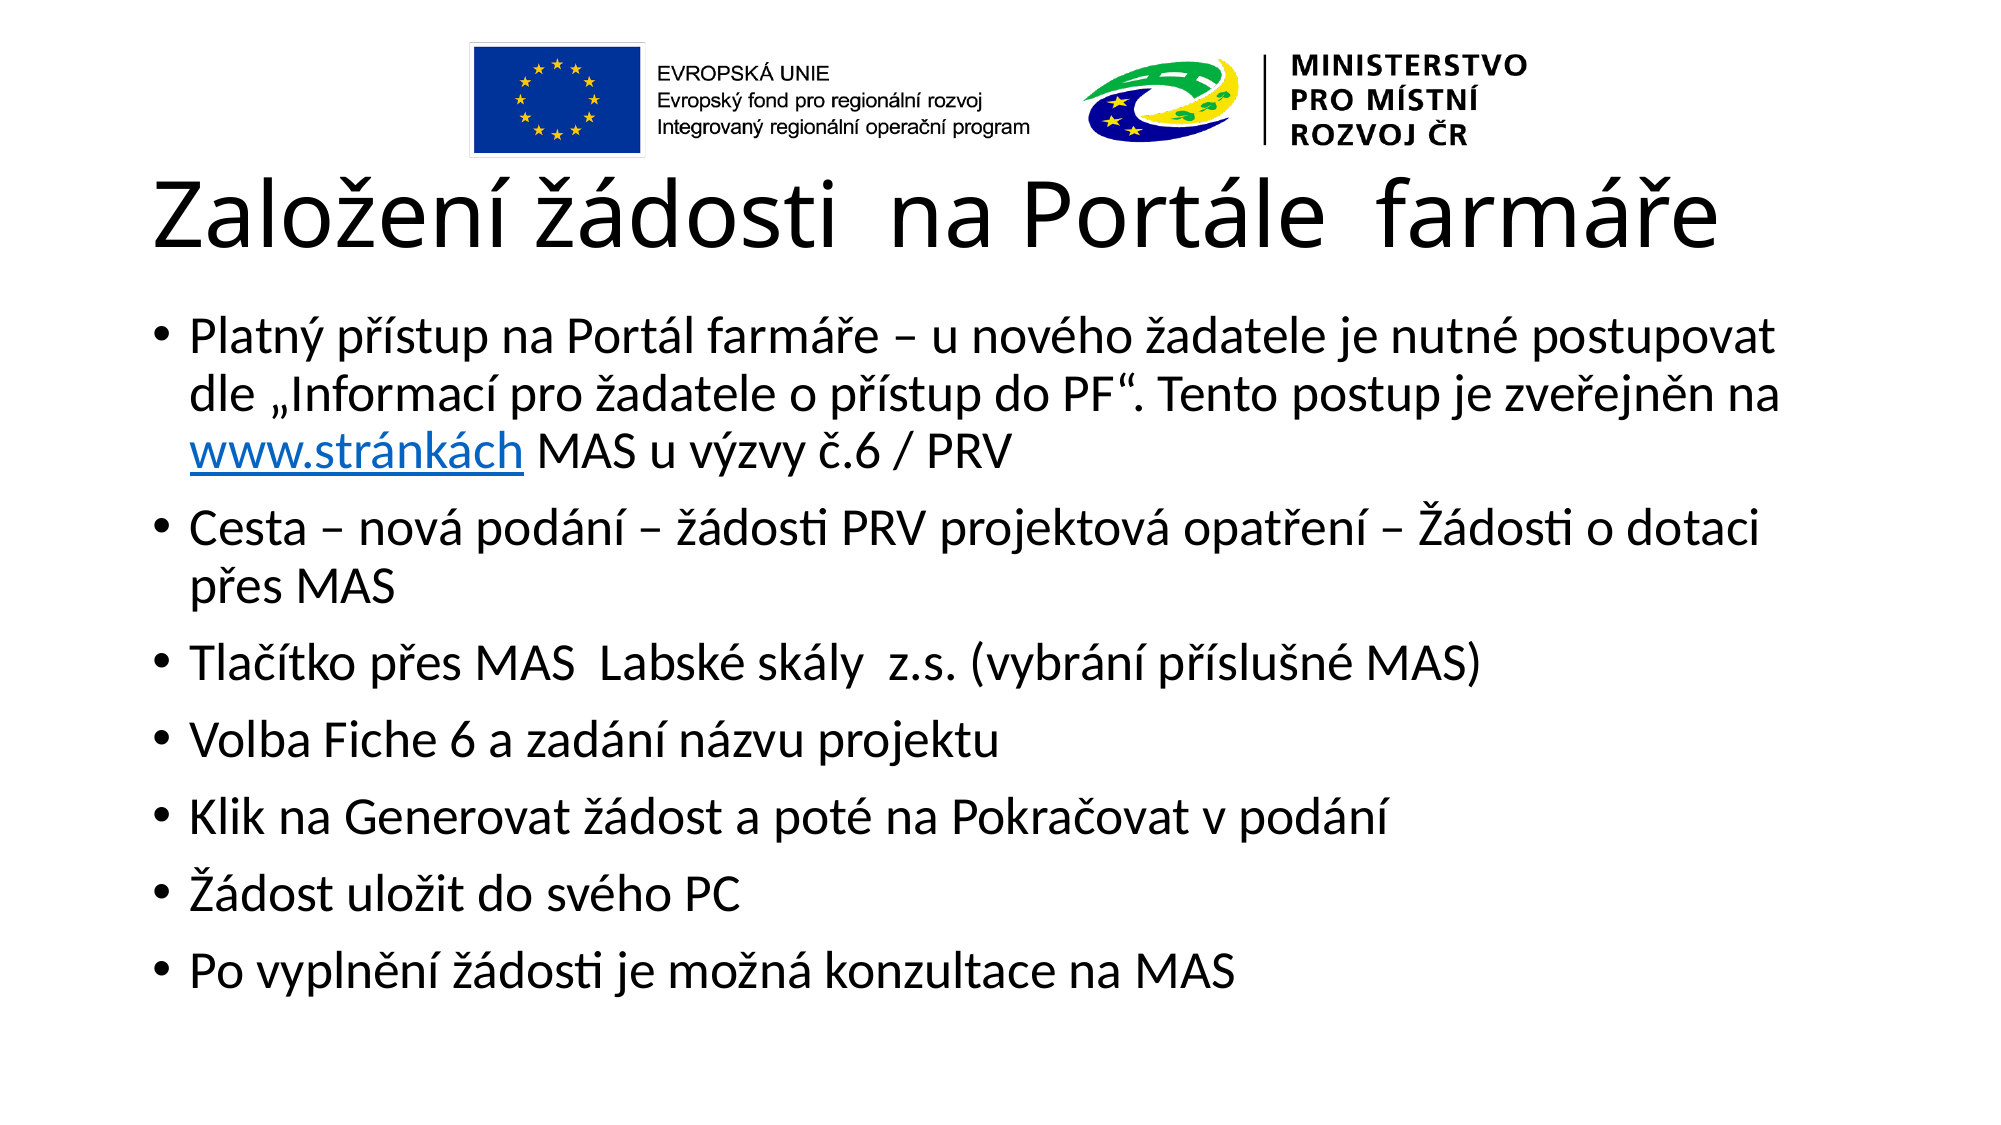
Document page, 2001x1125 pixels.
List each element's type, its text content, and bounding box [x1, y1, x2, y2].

picture [437, 10, 1563, 188]
title Založení žádosti na Portále farmáře [137, 59, 1863, 278]
list Platný přístup na Portál farmáře – u nového žadatele je nutné postupovat dle „Informací pro žadatele o přístup do PF“. Tento postup je zveřejněn na www.stránkách MAS u výzvy č.6 / PRV Cesta – nová podání – žádosti PRV projektová opatření – Žádosti o dotaci přes MAS Tlačítko přes MAS Labské skály z.s. (vybrání příslušné MAS) Volba Fiche 6 a zadání názvu projektu Klik na Generovat žádost a poté na Pokračovat v podání Žádost uložit do svého PC Po vyplnění žádosti je možná konzultace na MAS [137, 299, 1863, 1014]
